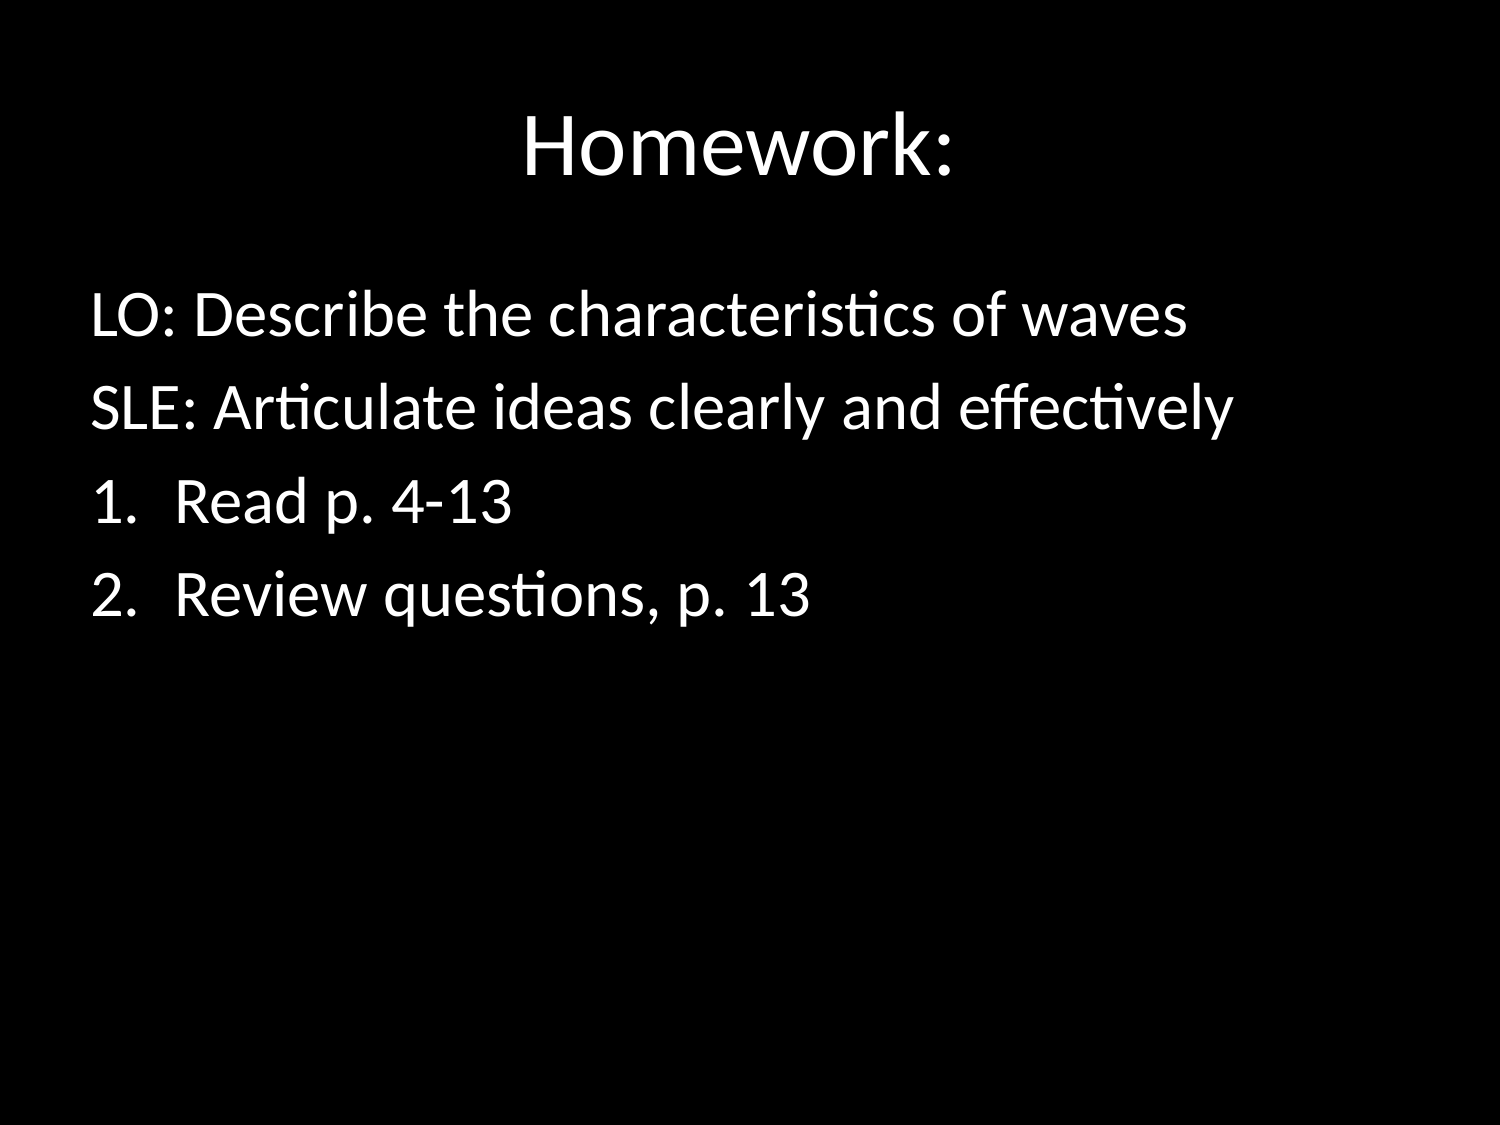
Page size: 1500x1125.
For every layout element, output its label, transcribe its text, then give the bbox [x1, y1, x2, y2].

list LO: Describe the characteristics of waves SLE: Articulate ideas clearly and effectively Read p. 4-13 Review questions, p. 13 [75, 262, 1425, 1005]
title Homework: [75, 45, 1425, 233]
